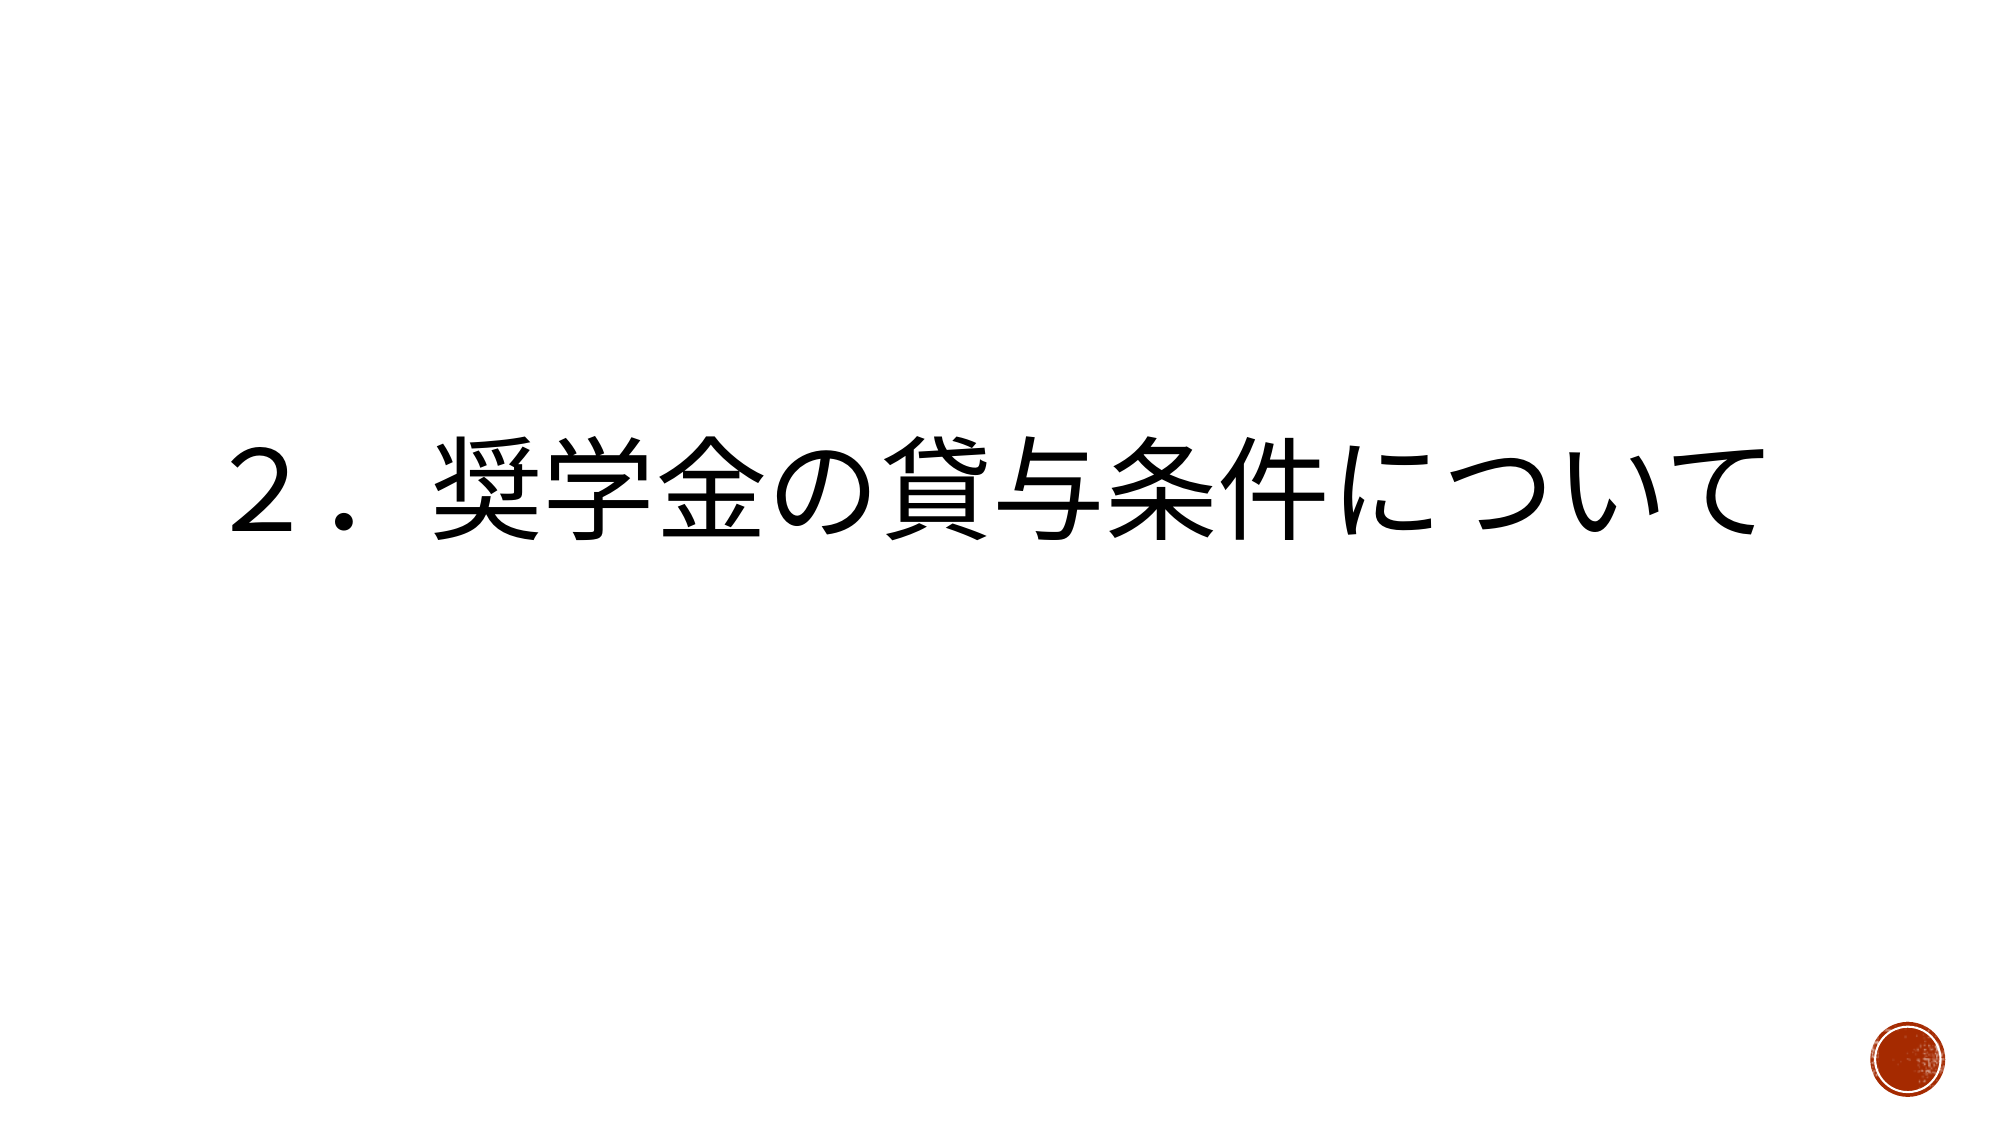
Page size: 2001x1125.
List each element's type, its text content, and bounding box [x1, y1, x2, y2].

title ２．奨学金の貸与条件について [190, 362, 1841, 627]
